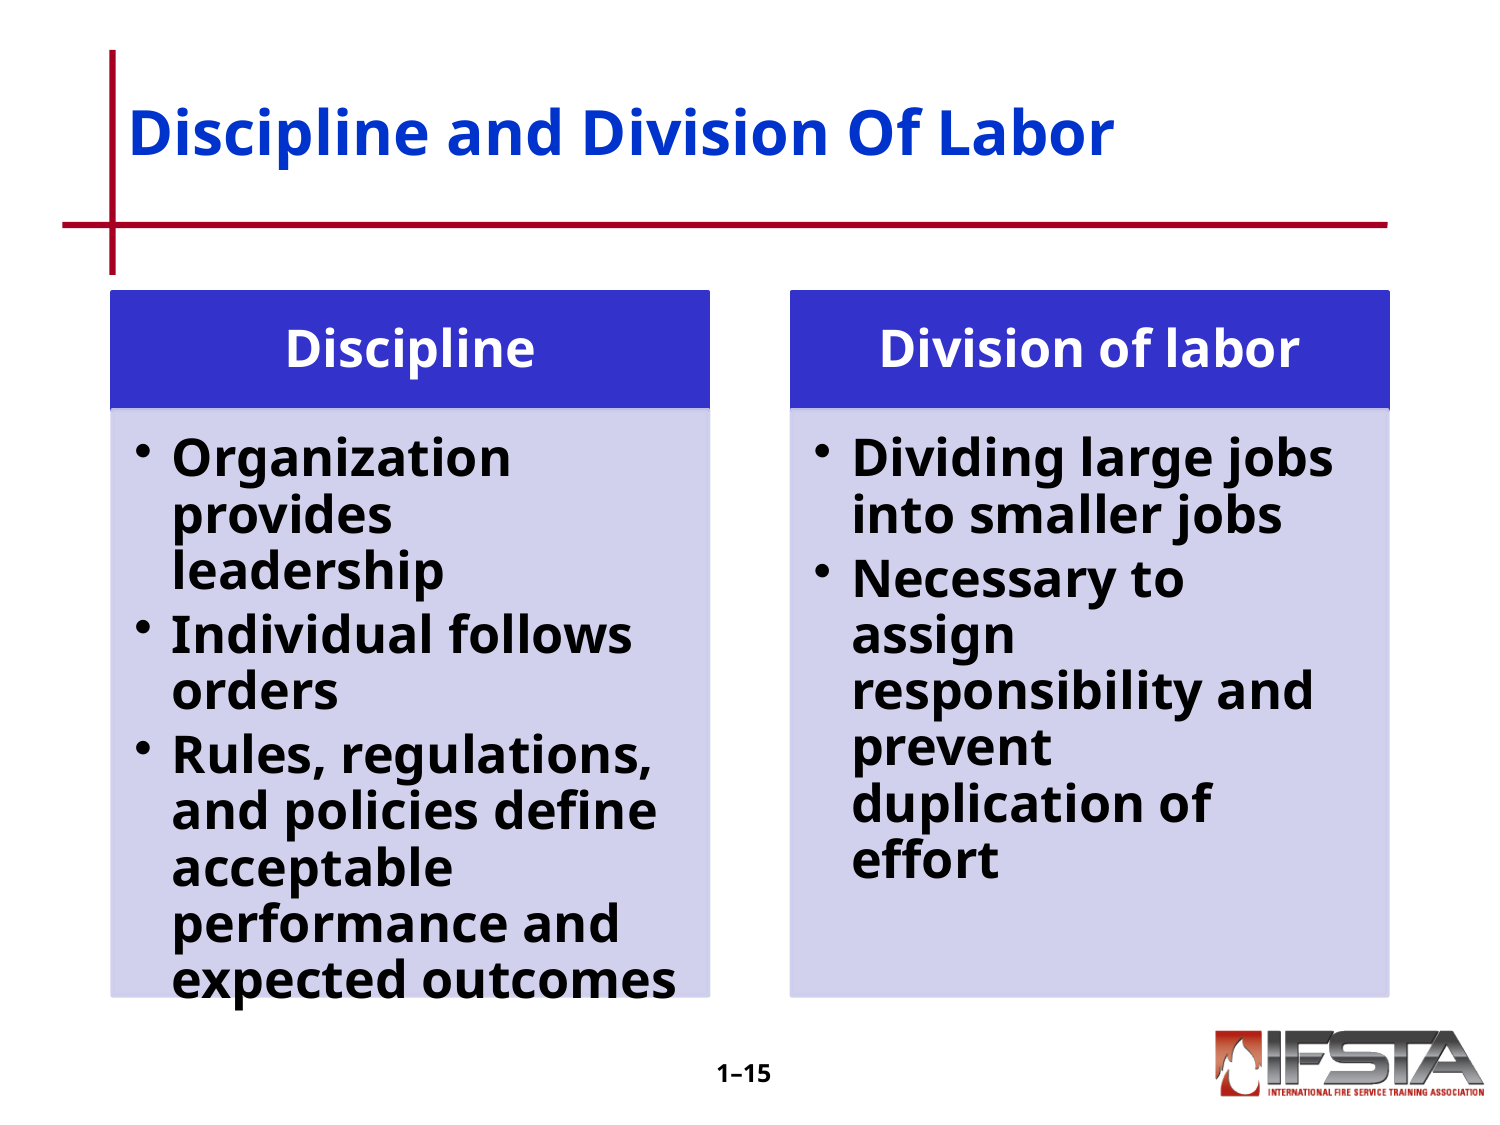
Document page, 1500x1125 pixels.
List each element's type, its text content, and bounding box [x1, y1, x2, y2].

title Discipline and Division Of Labor [112, 50, 1388, 225]
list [112, 287, 1388, 1001]
picture [1215, 1030, 1485, 1099]
slide_number 1–14 [587, 1050, 900, 1125]
